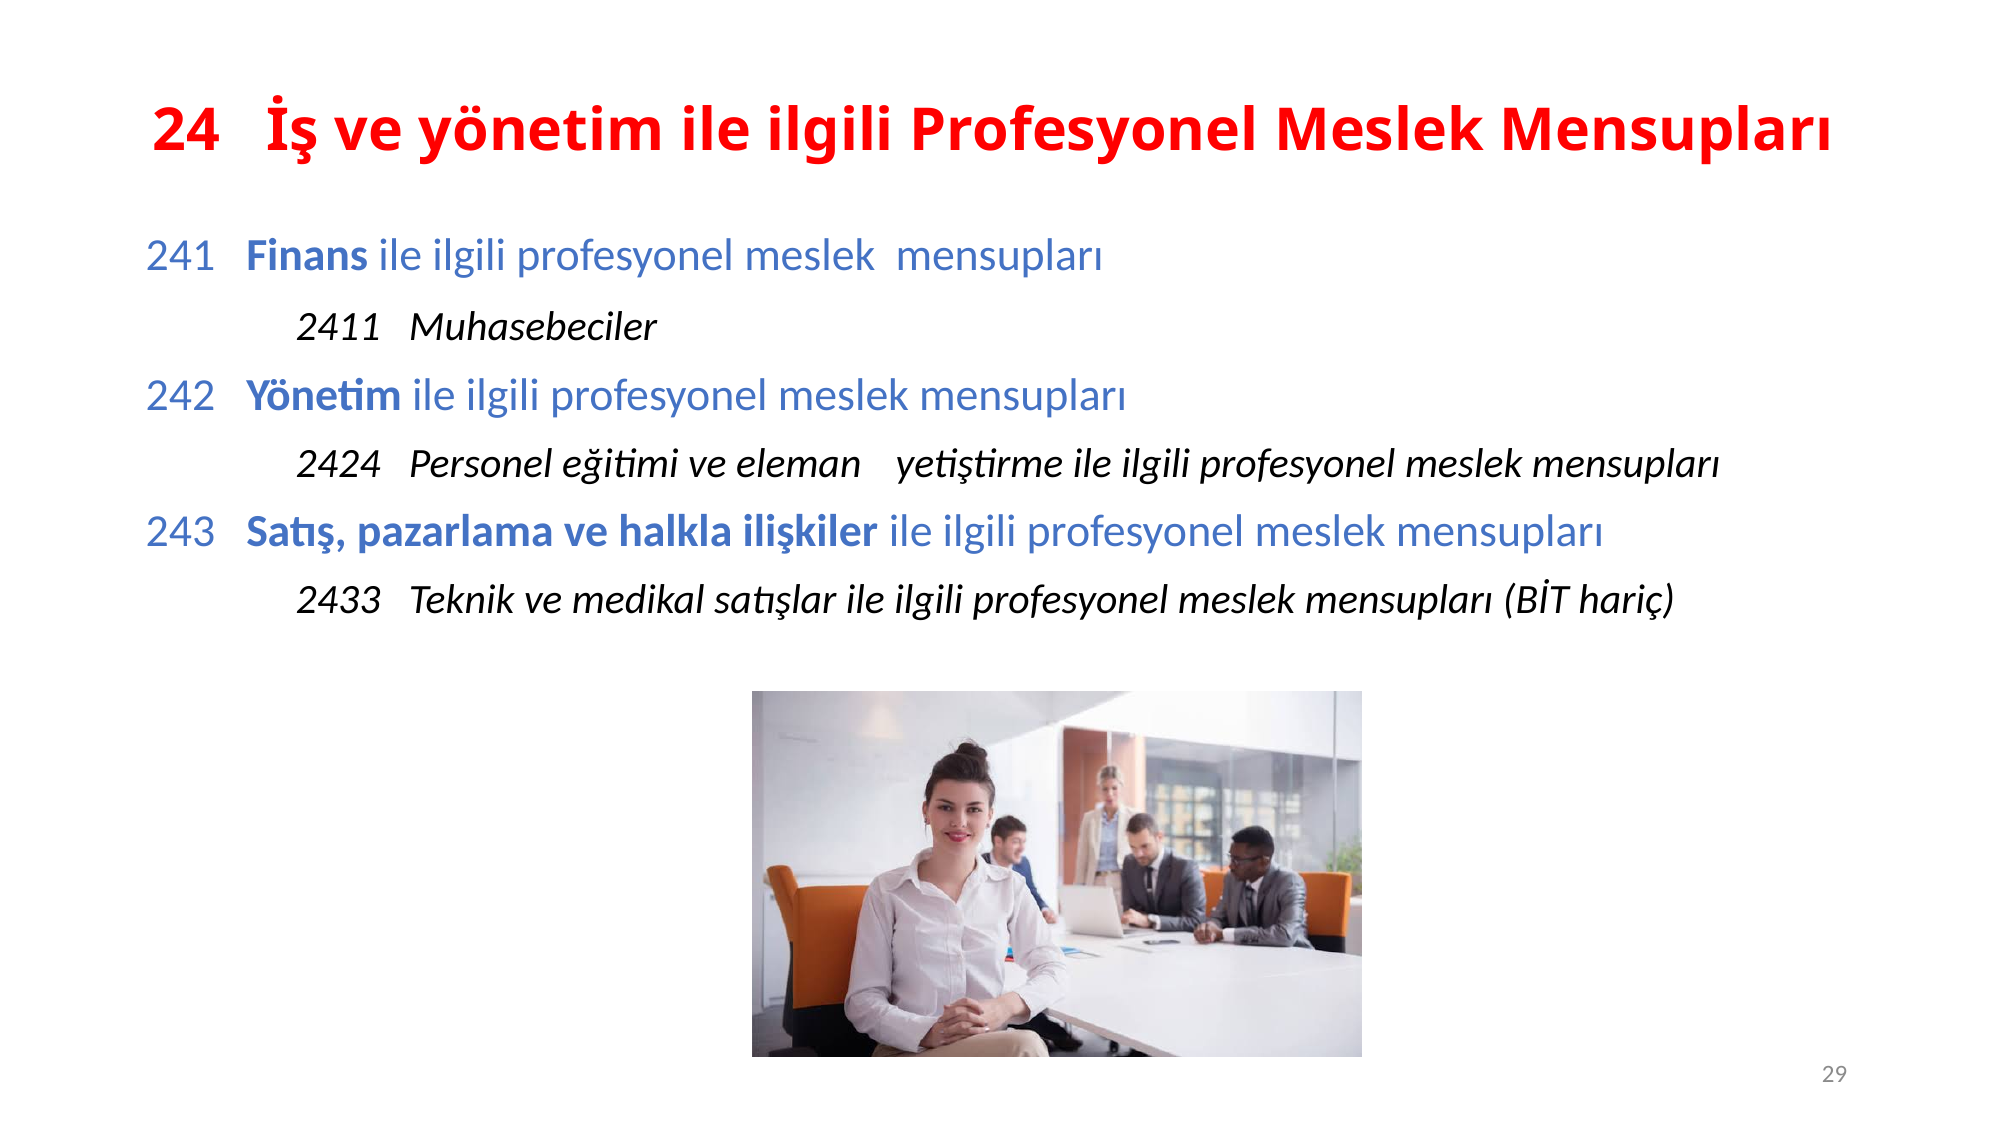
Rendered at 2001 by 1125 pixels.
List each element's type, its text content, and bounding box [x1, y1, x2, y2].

title 24 İş ve yönetim ile ilgili Profesyonel Meslek Mensupları [137, 59, 1863, 203]
list 241 Finans ile ilgili profesyonel meslek mensupları 2411 Muhasebeciler 242 Yönetim ile ilgili profesyonel meslek mensupları 2424 Personel eğitimi ve eleman yetiştirme ile ilgili profesyonel meslek mensupları 243 Satış, pazarlama ve halkla ilişkiler ile ilgili profesyonel meslek mensupları 2433 Teknik ve medikal satışlar ile ilgili profesyonel meslek mensupları (BİT hariç) [130, 222, 1906, 979]
slide_number 29 [1412, 1042, 1863, 1103]
picture [751, 691, 1362, 1057]
